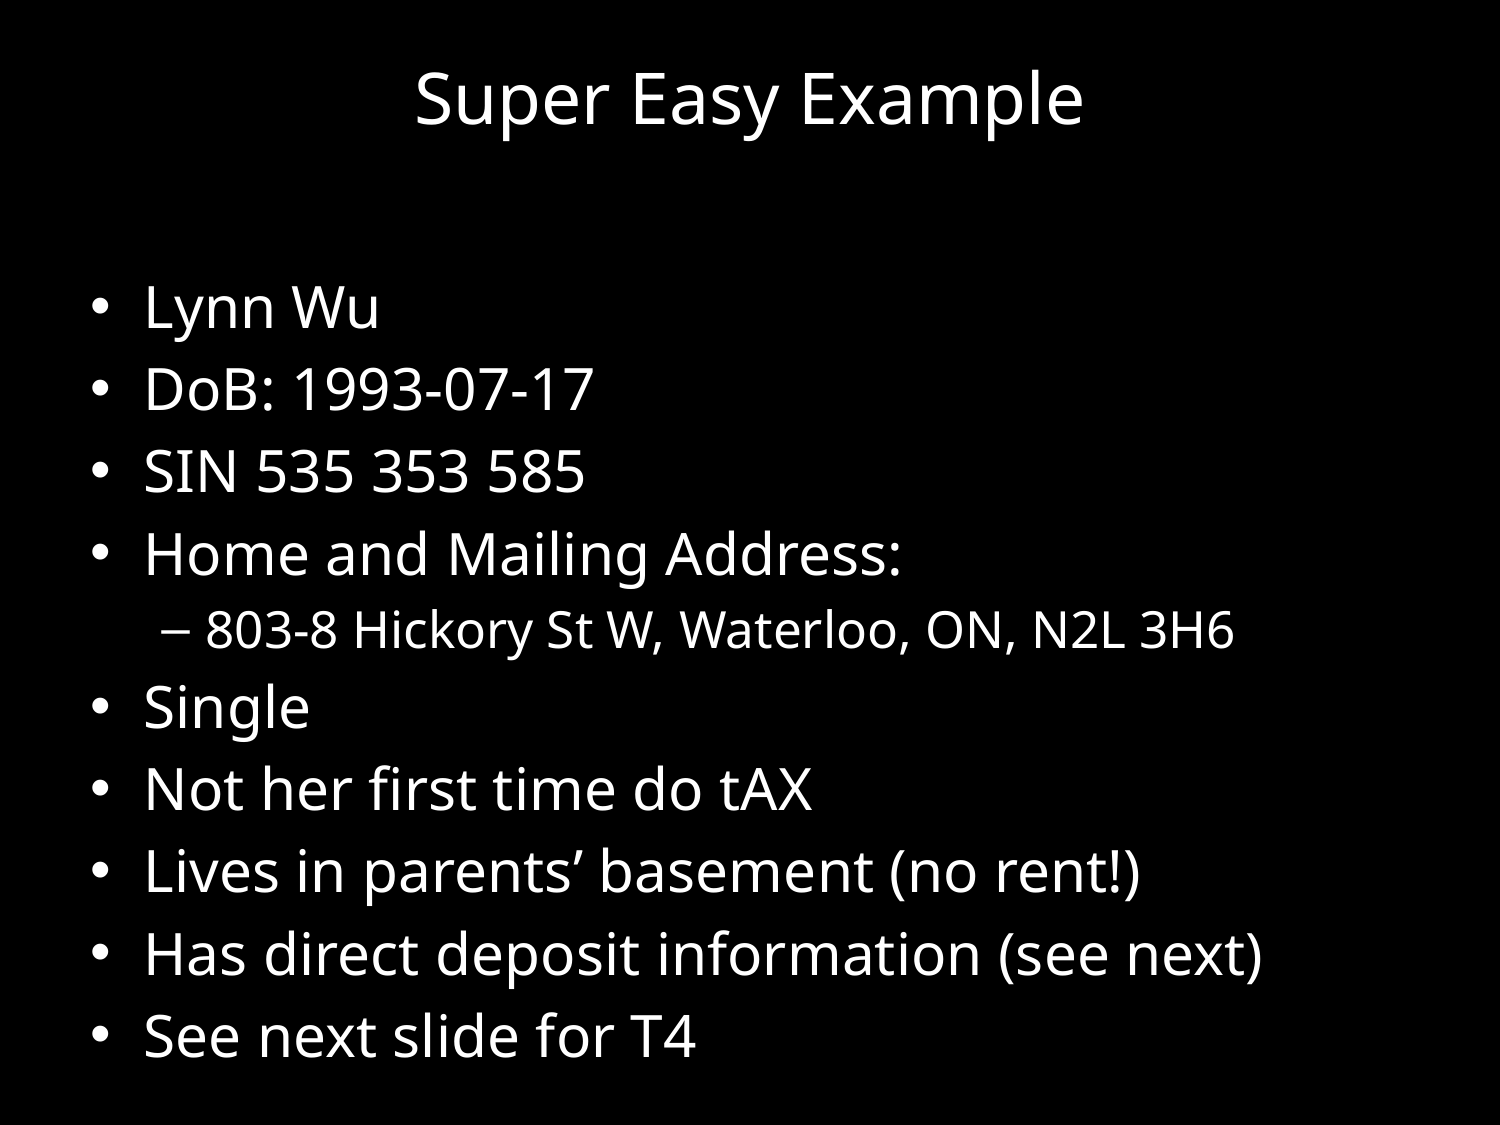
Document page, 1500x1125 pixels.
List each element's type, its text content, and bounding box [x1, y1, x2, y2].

title Super Easy Example [75, 45, 1425, 233]
list Lynn Wu DoB: 1993-07-17 SIN 535 353 585 Home and Mailing Address: 803-8 Hickory St W, Waterloo, ON, N2L 3H6 Single Not her first time do tAX Lives in parents’ basement (no rent!) Has direct deposit information (see next) See next slide for T4 [75, 262, 1424, 1083]
